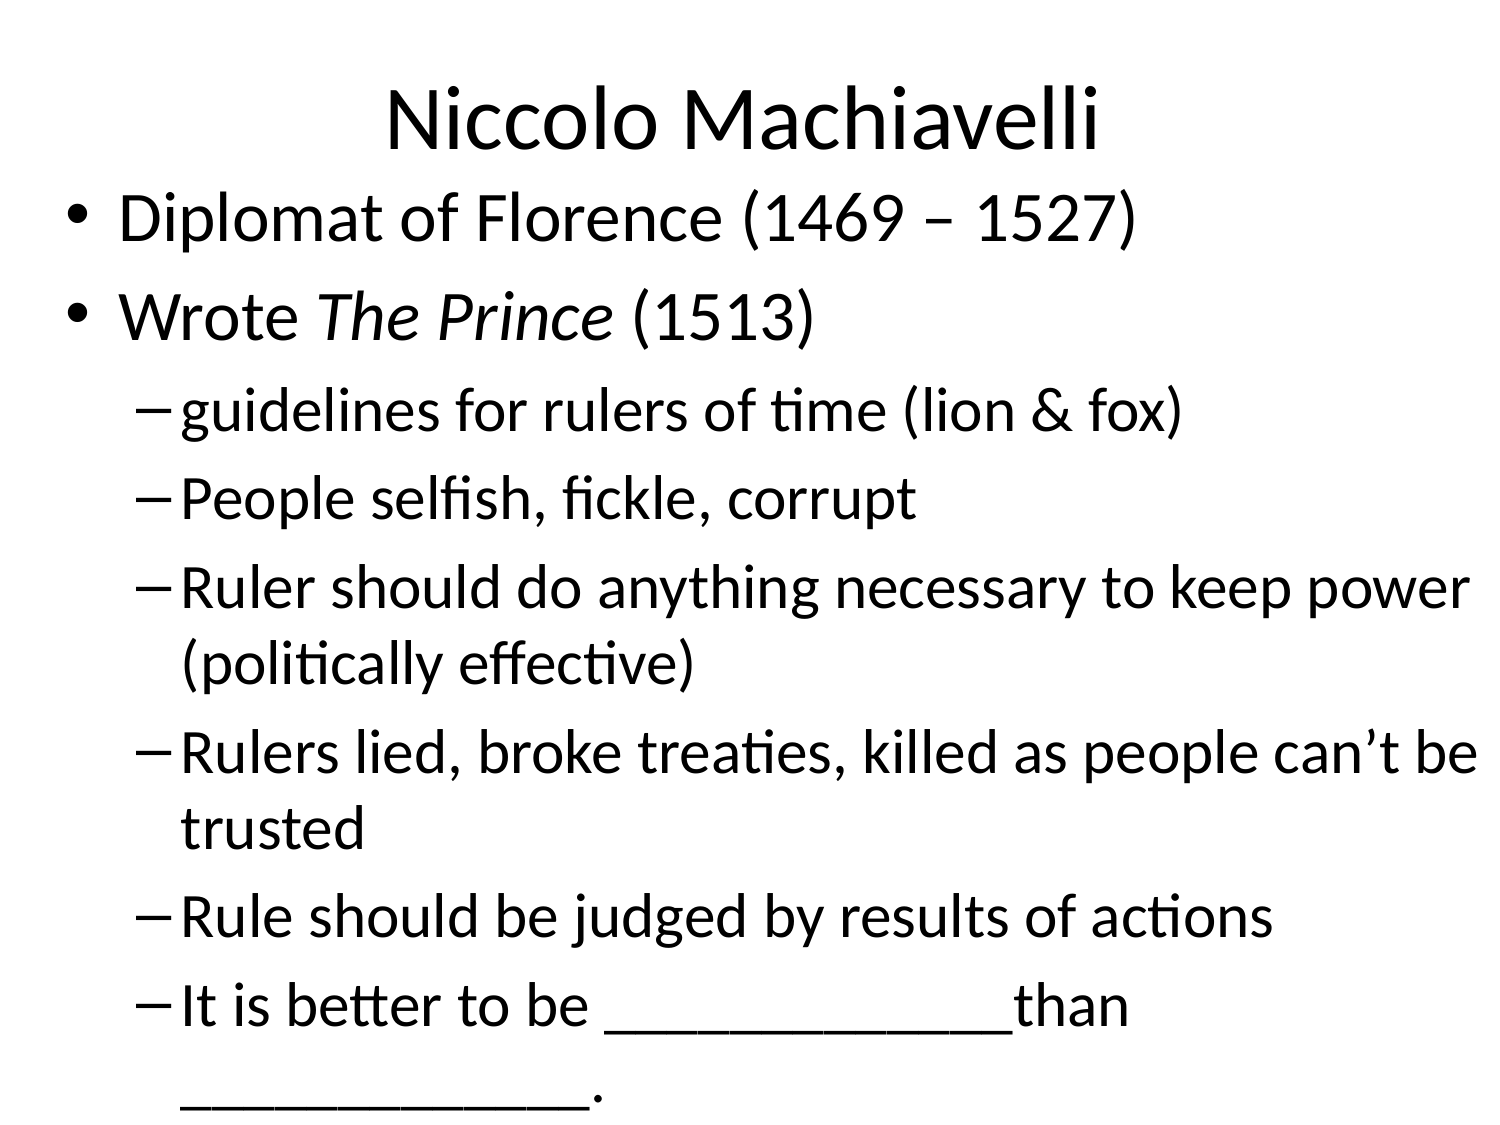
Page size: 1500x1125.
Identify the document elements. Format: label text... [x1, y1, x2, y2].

title Niccolo Machiavelli [62, 37, 1425, 162]
list Diplomat of Florence (1469 – 1527) Wrote The Prince (1513) guidelines for rulers of time (lion & fox) People selfish, fickle, corrupt Ruler should do anything necessary to keep power (politically effective) Rulers lied, broke treaties, killed as people can’t be trusted Rule should be judged by results of actions It is better to be _____________than _____________. [50, 162, 1500, 1125]
